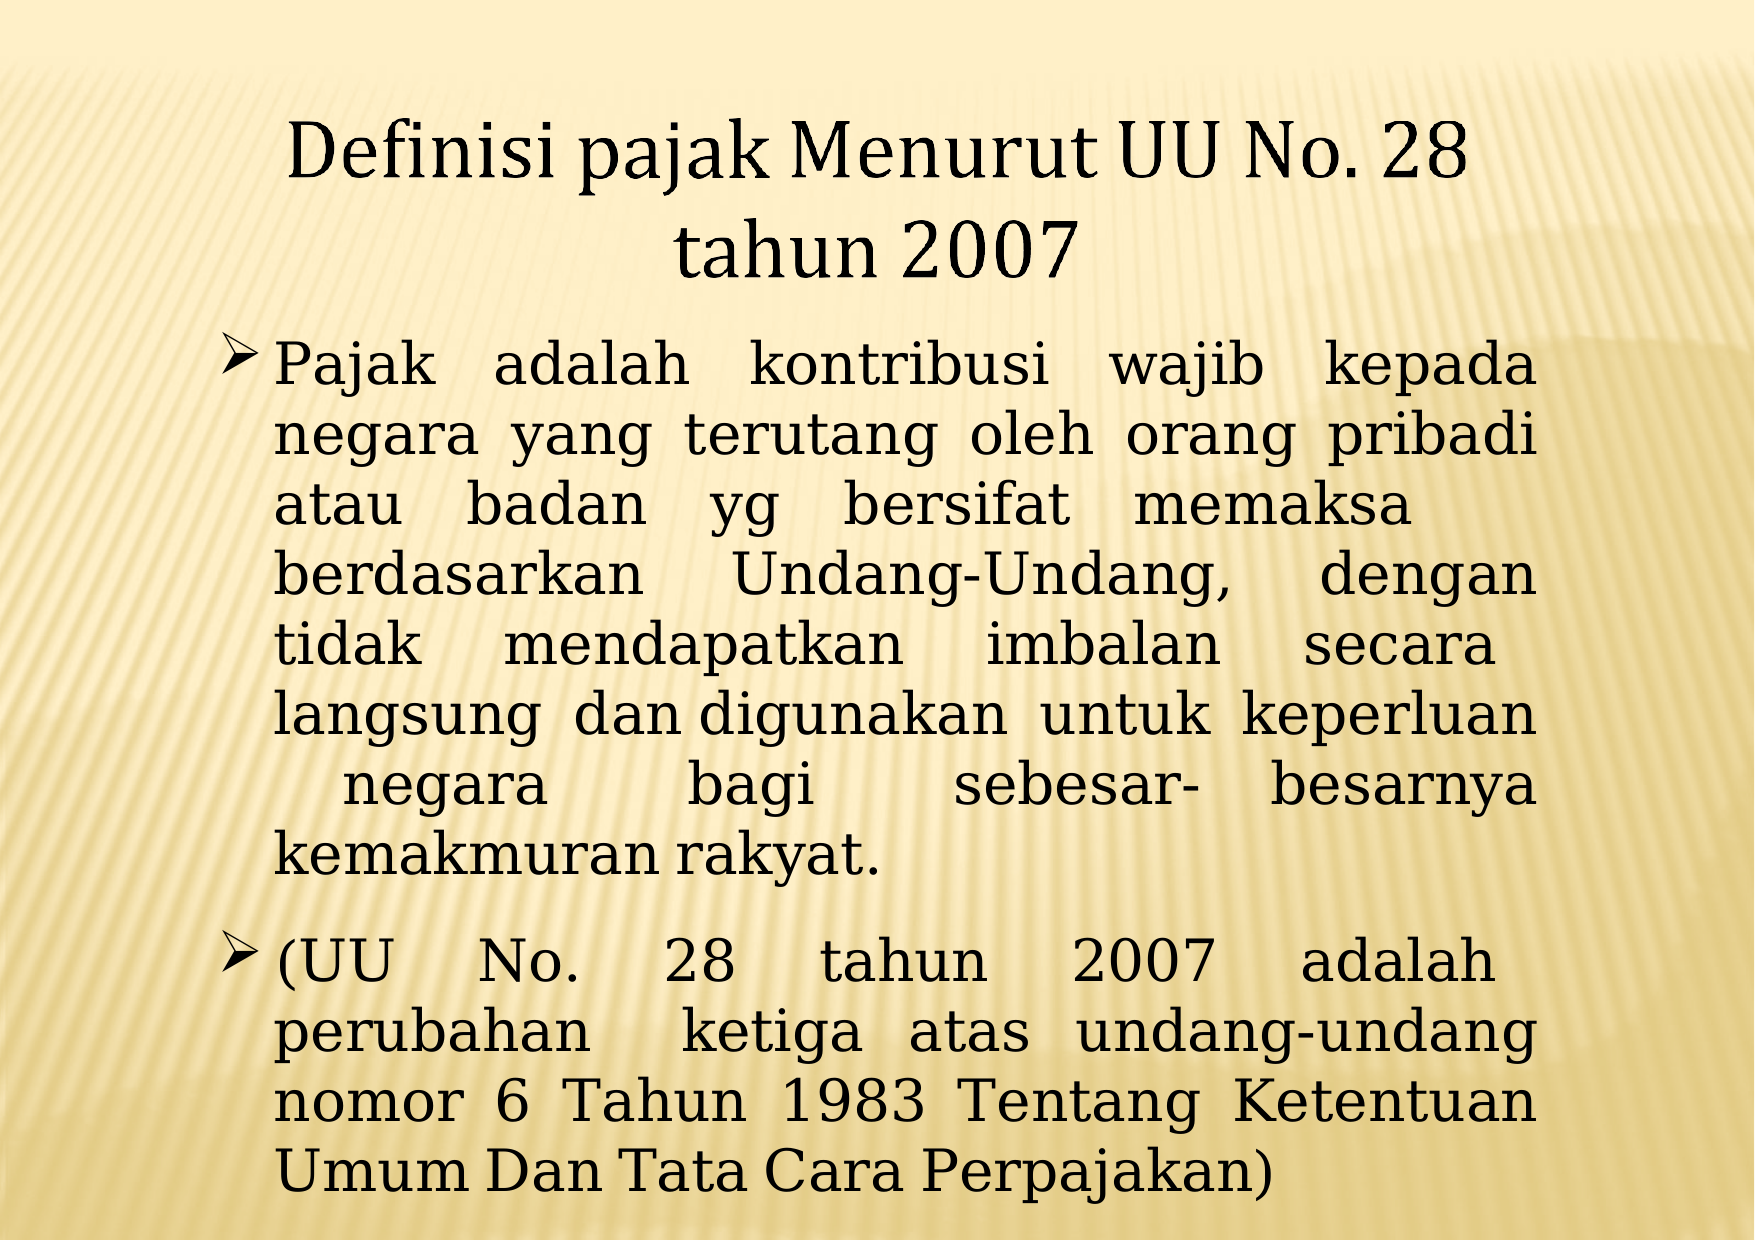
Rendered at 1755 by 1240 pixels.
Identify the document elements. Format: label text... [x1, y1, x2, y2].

text_box [673, 218, 877, 278]
text_box [1118, 121, 1466, 178]
text_box Pajak adalah kontribusi wajib kepada negara yang terutang oleh orang pribadi atau badan yg bersifat memaksa berdasarkan Undang-Undang, dengan tidak mendapatkan imbalan secara langsung dan digunakan untuk keperluan negara bagi sebesar- besarnya kemakmuran rakyat. (UU No. 28 tahun 2007 adalah perubahan ketiga atas undang-undang nomor 6 Tahun 1983 Tentang Ketentuan Umum Dan Tata Cara Perpajakan) [215, 325, 1539, 1204]
text_box [288, 118, 554, 178]
text_box [578, 118, 770, 196]
text_box [791, 121, 1098, 178]
text_box [903, 220, 1078, 278]
